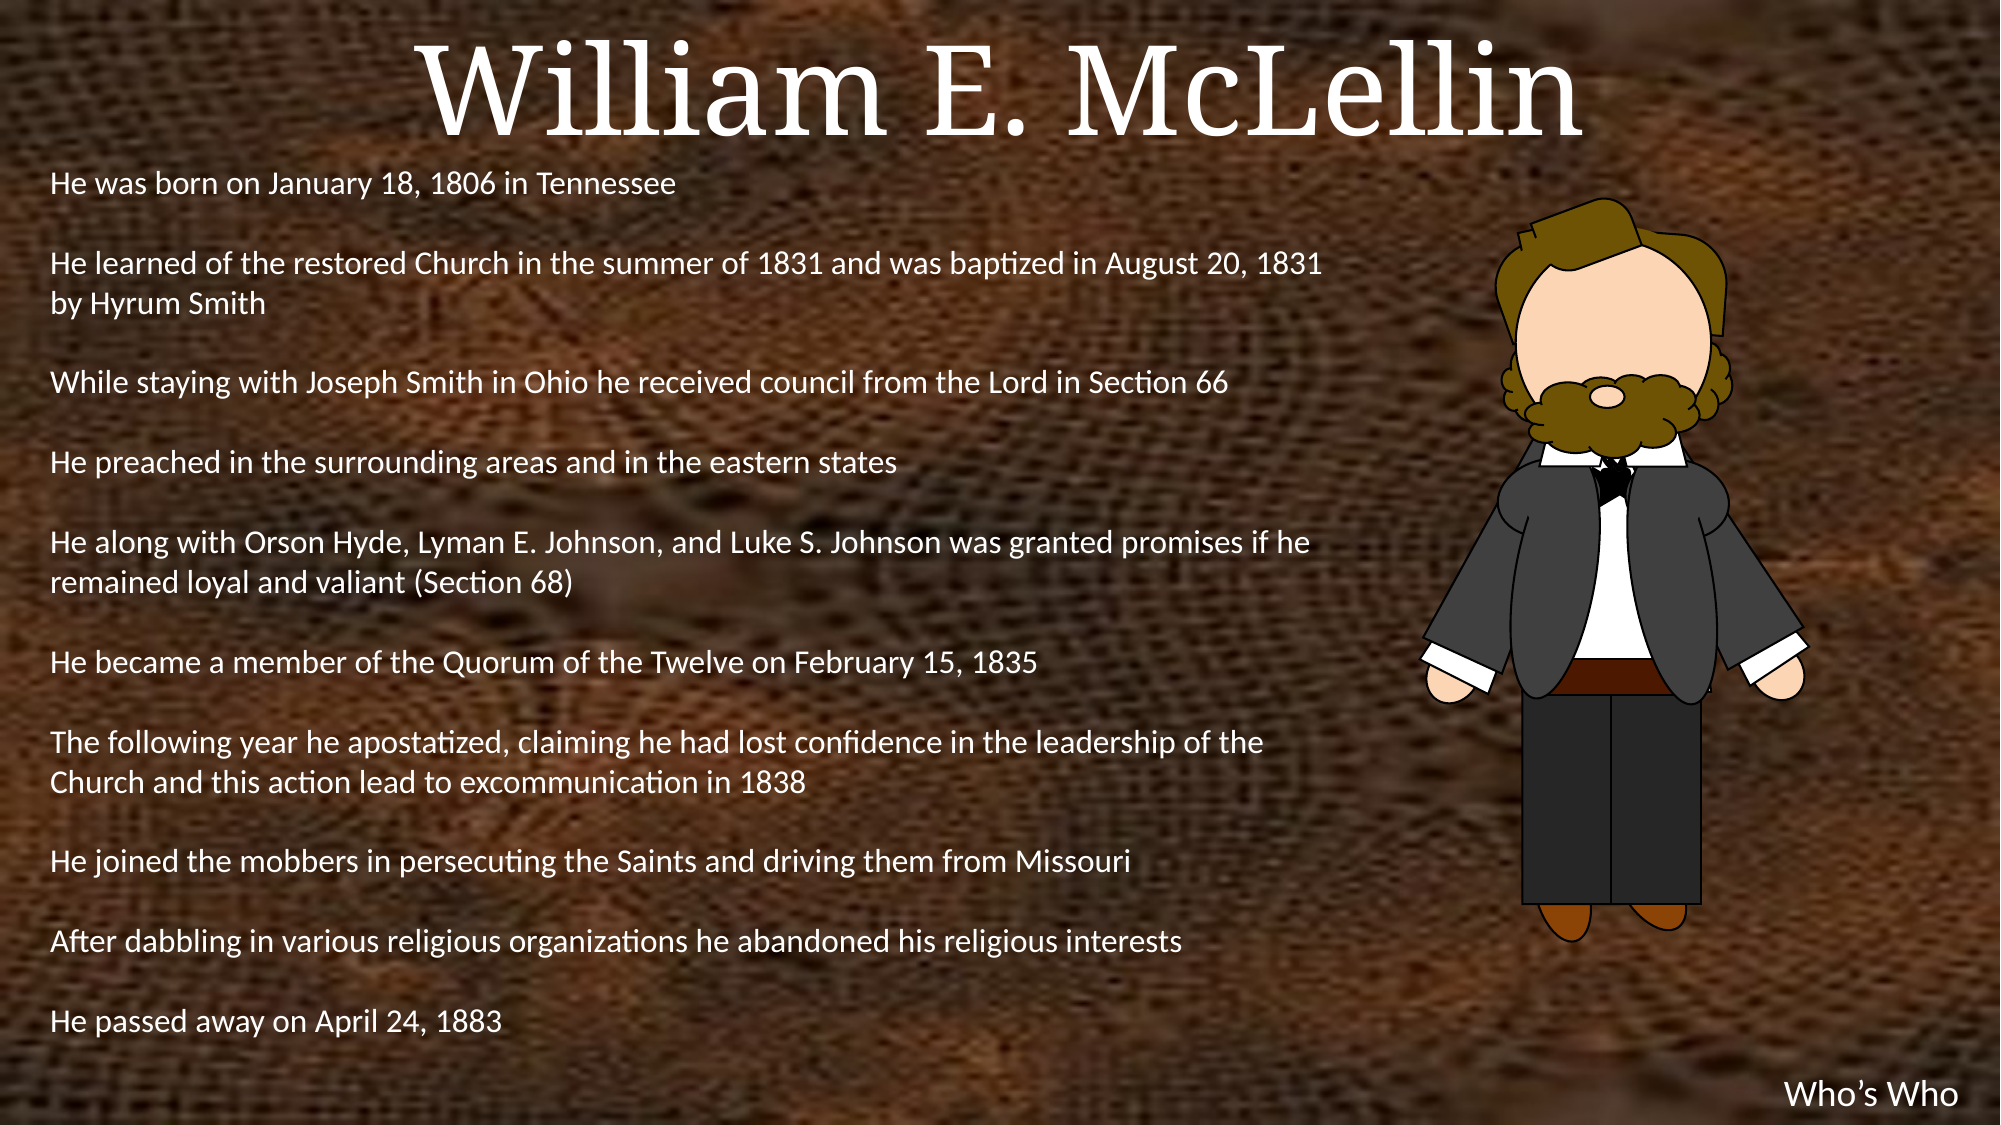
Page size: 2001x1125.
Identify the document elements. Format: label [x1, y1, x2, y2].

text_box [1427, 205, 1803, 943]
picture [0, 0, 2000, 1125]
